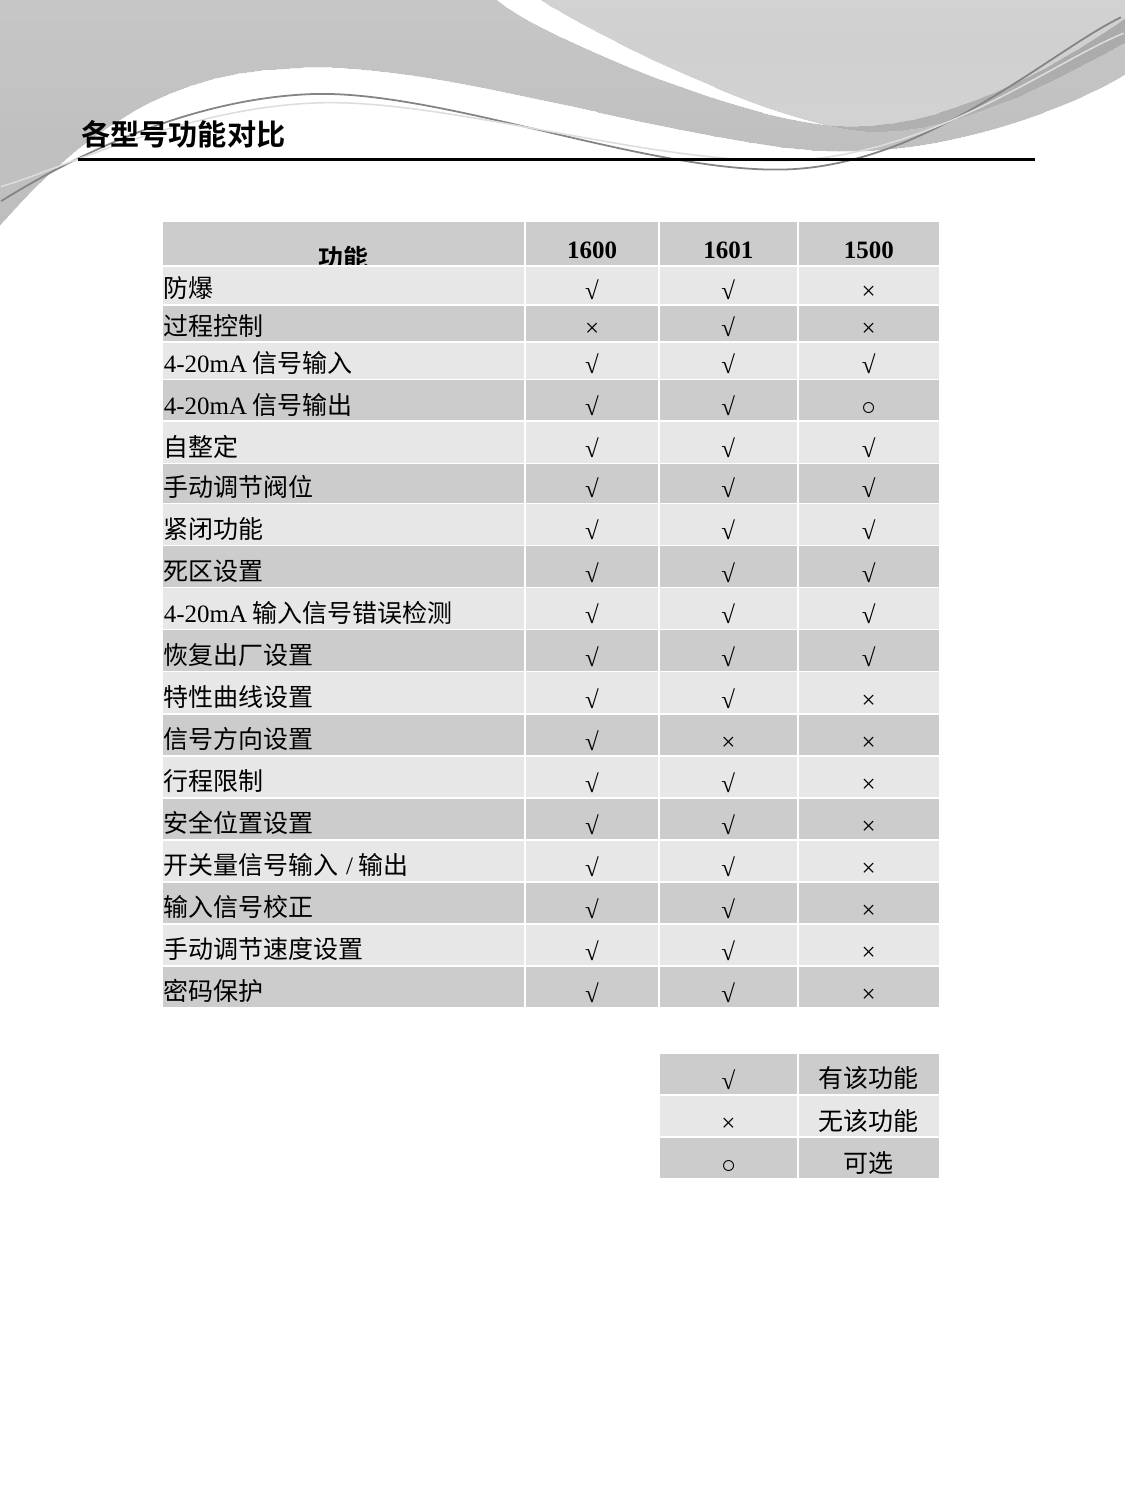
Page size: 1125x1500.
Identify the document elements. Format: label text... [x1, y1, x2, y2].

table_header 有该功能 [799, 1054, 939, 1094]
table_cell √ [526, 422, 658, 463]
table_cell √ [526, 546, 658, 587]
table_cell 安全位置设置 [163, 799, 524, 839]
table_cell × [799, 925, 939, 965]
table_cell √ [526, 343, 658, 379]
table_cell 特性曲线设置 [163, 672, 524, 713]
table_cell × [799, 306, 939, 341]
table_cell 密码保护 [163, 967, 524, 1007]
table_header 1601 [660, 222, 797, 265]
table_cell √ [660, 757, 797, 797]
table_cell √ [660, 306, 797, 341]
table_cell √ [526, 967, 658, 1007]
table_cell × [660, 1096, 797, 1136]
table_cell √ [526, 757, 658, 797]
table_cell √ [526, 630, 658, 671]
table_cell 紧闭功能 [163, 504, 524, 545]
table_cell 死区设置 [163, 546, 524, 587]
table_cell 4-20mA输入信号错误检测 [163, 588, 524, 629]
table_cell 4-20mA信号输出 [163, 380, 524, 420]
table_cell × [799, 799, 939, 839]
table_cell 无该功能 [799, 1096, 939, 1136]
table_cell √ [526, 380, 658, 420]
table_cell 恢复出厂设置 [163, 630, 524, 671]
table_cell √ [526, 925, 658, 965]
table_cell √ [799, 422, 939, 463]
table_header 1500 [799, 222, 939, 265]
table_cell √ [660, 883, 797, 923]
table_cell 开关量信号输入/输出 [163, 841, 524, 881]
table_cell √ [660, 925, 797, 965]
table_cell ○ [660, 1138, 797, 1178]
table_cell 手动调节阀位 [163, 464, 524, 503]
table_cell √ [660, 267, 797, 304]
table_cell √ [660, 588, 797, 629]
table_cell √ [526, 504, 658, 545]
table_header √ [660, 1054, 797, 1094]
table_cell √ [526, 715, 658, 755]
table_cell √ [526, 464, 658, 503]
table_cell √ [660, 380, 797, 420]
table_cell √ [660, 799, 797, 839]
table_cell × [799, 841, 939, 881]
table_cell √ [799, 464, 939, 503]
table_cell × [799, 757, 939, 797]
table_cell √ [526, 588, 658, 629]
table_cell 防爆 [163, 267, 524, 304]
table_header 1600 [526, 222, 658, 265]
table_cell 信号方向设置 [163, 715, 524, 755]
table_cell √ [660, 422, 797, 463]
table_cell √ [799, 504, 939, 545]
table_cell 手动调节速度设置 [163, 925, 524, 965]
table_cell √ [660, 343, 797, 379]
table_cell √ [660, 967, 797, 1007]
table_cell 自整定 [163, 422, 524, 463]
table_cell √ [799, 630, 939, 671]
table_cell 过程控制 [163, 306, 524, 341]
table_cell √ [526, 883, 658, 923]
table_cell × [799, 883, 939, 923]
table_cell √ [660, 672, 797, 713]
table_cell 可选 [799, 1138, 939, 1178]
table_cell × [799, 672, 939, 713]
table_cell √ [660, 504, 797, 545]
table_cell √ [799, 343, 939, 379]
table_cell ○ [799, 380, 939, 420]
table_cell √ [660, 546, 797, 587]
table_cell √ [660, 464, 797, 503]
table_cell √ [526, 267, 658, 304]
table_cell √ [526, 672, 658, 713]
table_cell × [799, 267, 939, 304]
table_cell √ [799, 588, 939, 629]
table_cell √ [660, 630, 797, 671]
table_cell 行程限制 [163, 757, 524, 797]
text_box 各型号功能对比 [66, 109, 337, 159]
table_cell × [660, 715, 797, 755]
table_cell 4-20mA信号输入 [163, 343, 524, 379]
table_cell × [526, 306, 658, 341]
table_cell 输入信号校正 [163, 883, 524, 923]
table_cell √ [526, 841, 658, 881]
table_cell √ [660, 841, 797, 881]
table_cell √ [526, 799, 658, 839]
table_cell √ [799, 546, 939, 587]
table_cell × [799, 967, 939, 1007]
table_header 功能 [163, 222, 524, 265]
table_cell × [799, 715, 939, 755]
